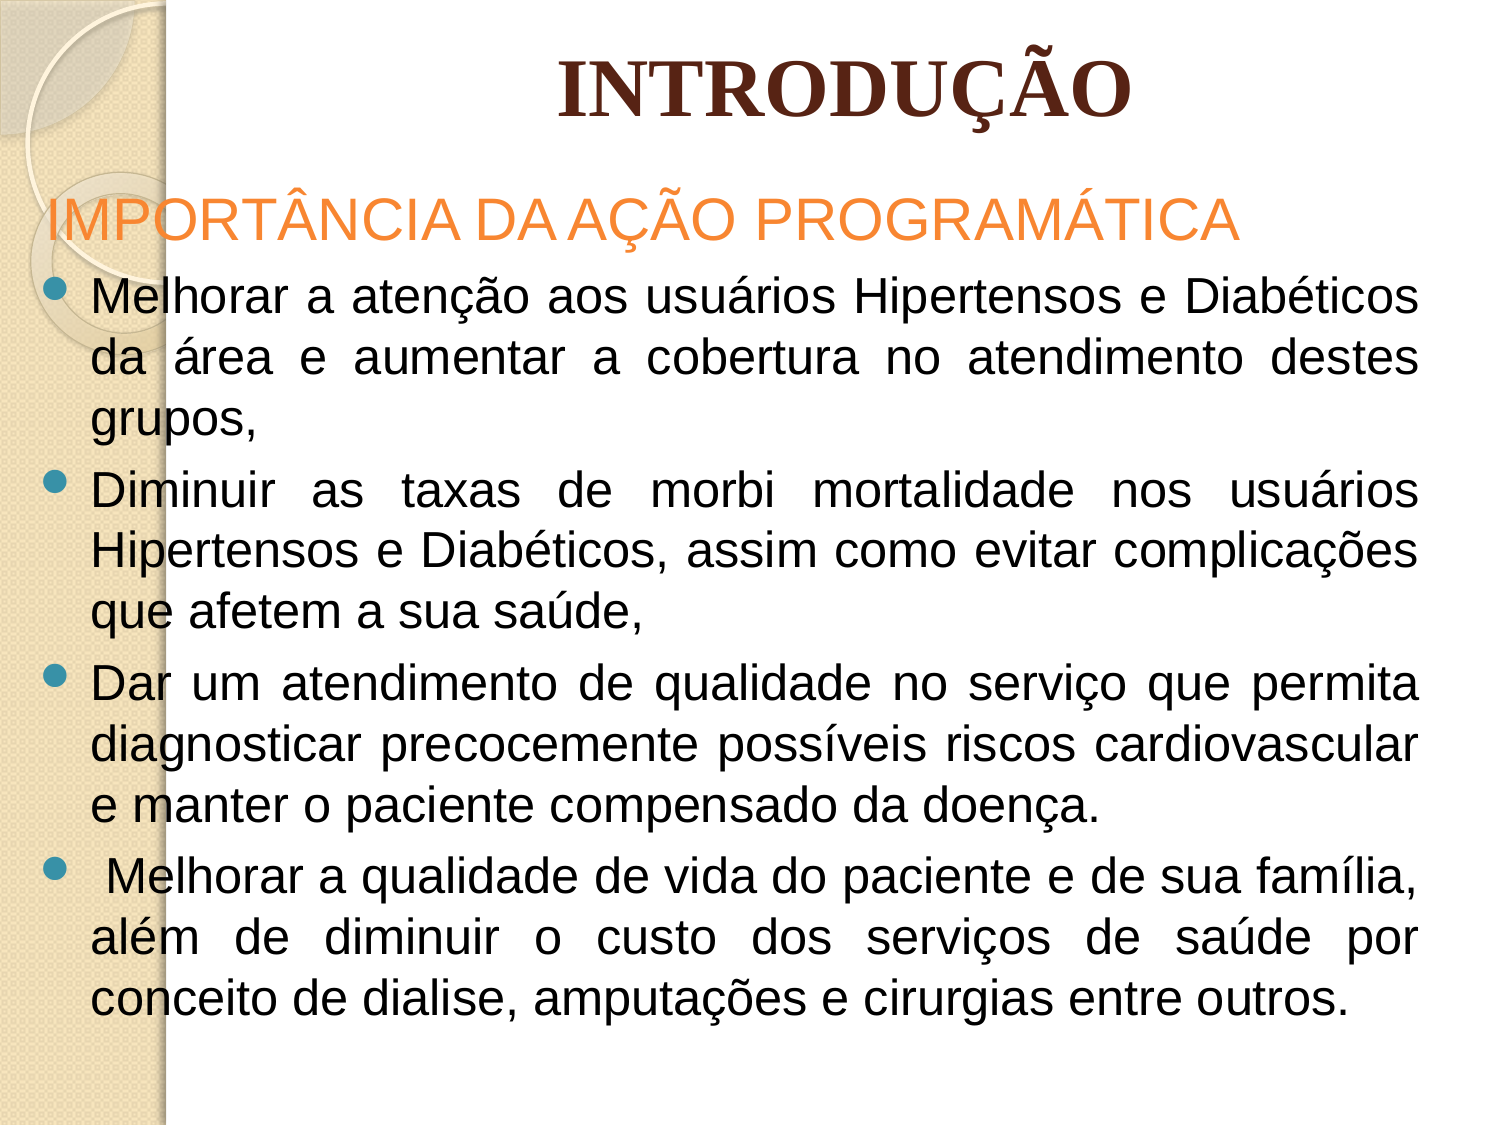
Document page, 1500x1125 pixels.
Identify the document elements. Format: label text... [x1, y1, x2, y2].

title INTRODUÇÃO [230, 19, 1461, 147]
list IMPORTÂNCIA DA AÇÃO PROGRAMÁTICA Melhorar a atenção aos usuários Hipertensos e Diabéticos da área e aumentar a cobertura no atendimento destes grupos, Diminuir as taxas de morbi mortalidade nos usuários Hipertensos e Diabéticos, assim como evitar complicações que afetem a sua saúde, Dar um atendimento de qualidade no serviço que permita diagnosticar precocemente possíveis riscos cardiovascular e manter o paciente compensado da doença. Melhorar a qualidade de vida do paciente e de sua família, além de diminuir o custo dos serviços de saúde por conceito de dialise, amputações e cirurgias entre outros. [17, 172, 1436, 1125]
